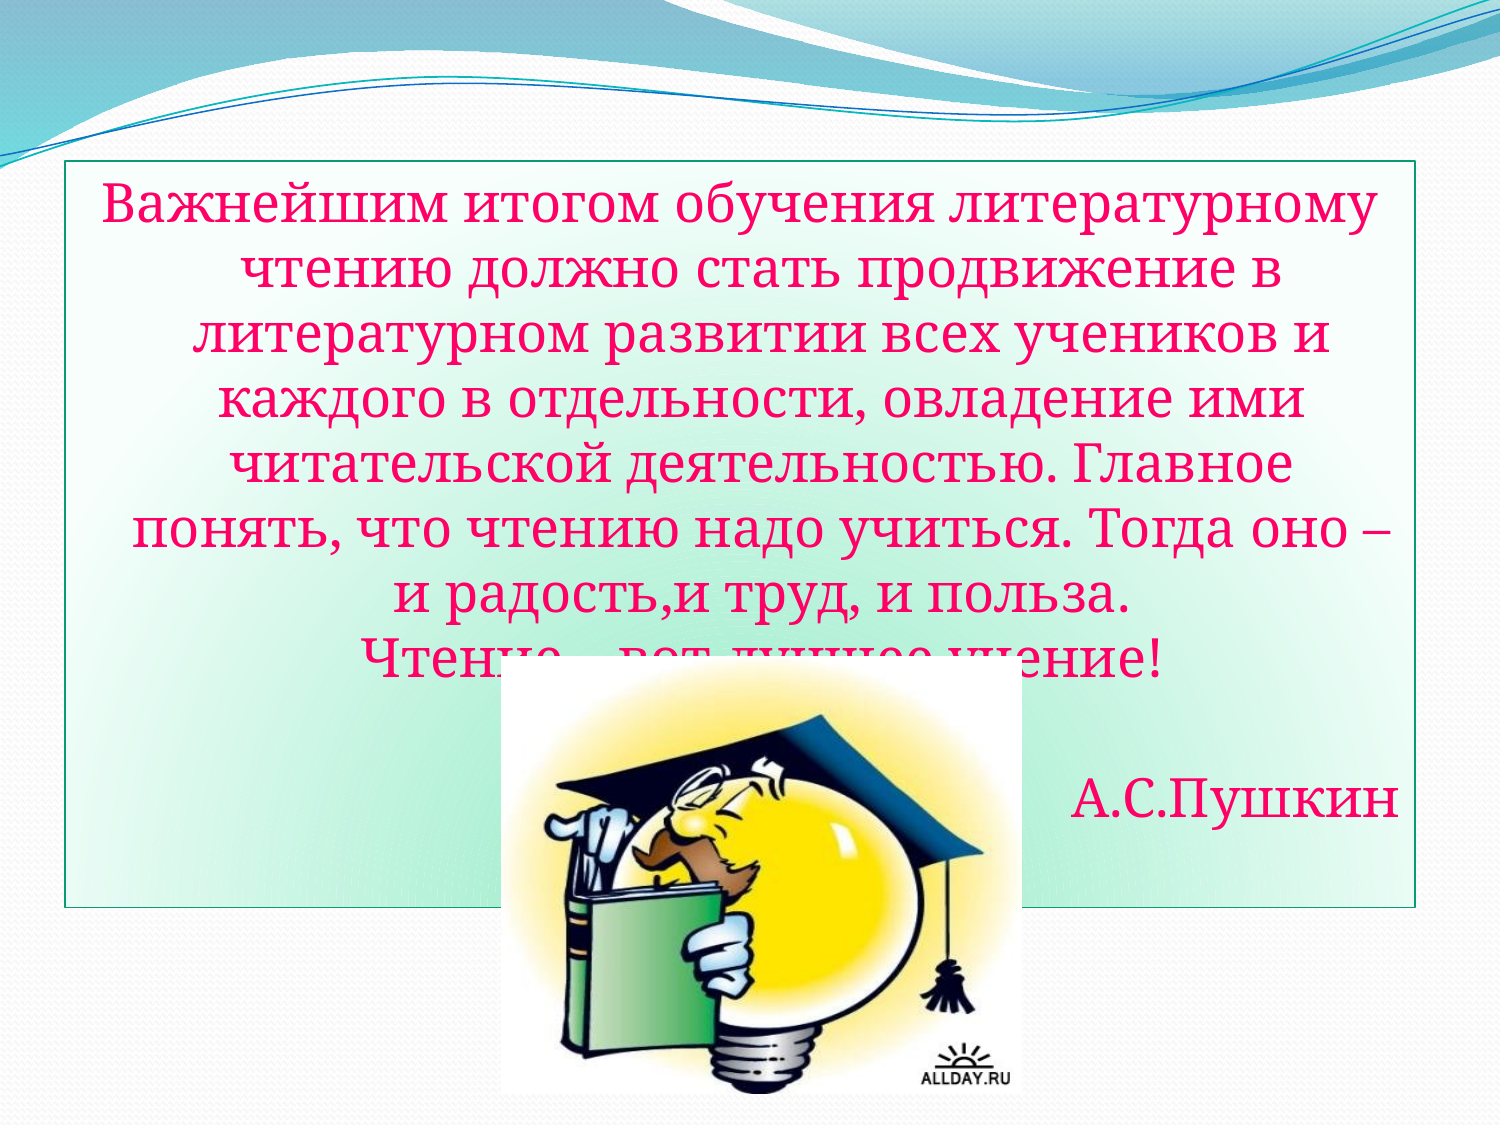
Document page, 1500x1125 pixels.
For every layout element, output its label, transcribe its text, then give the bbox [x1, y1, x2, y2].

list Важнейшим итогом обучения литературному чтению должно стать продвижение в литературном развитии всех учеников и каждого в отдельности, овладение ими читательской деятельностью. Главное понять, что чтению надо учиться. Тогда оно – и радость,и труд, и польза. Чтение – вот лучшее учение! А.С.Пушкин [64, 160, 1416, 908]
picture [501, 656, 1022, 1095]
